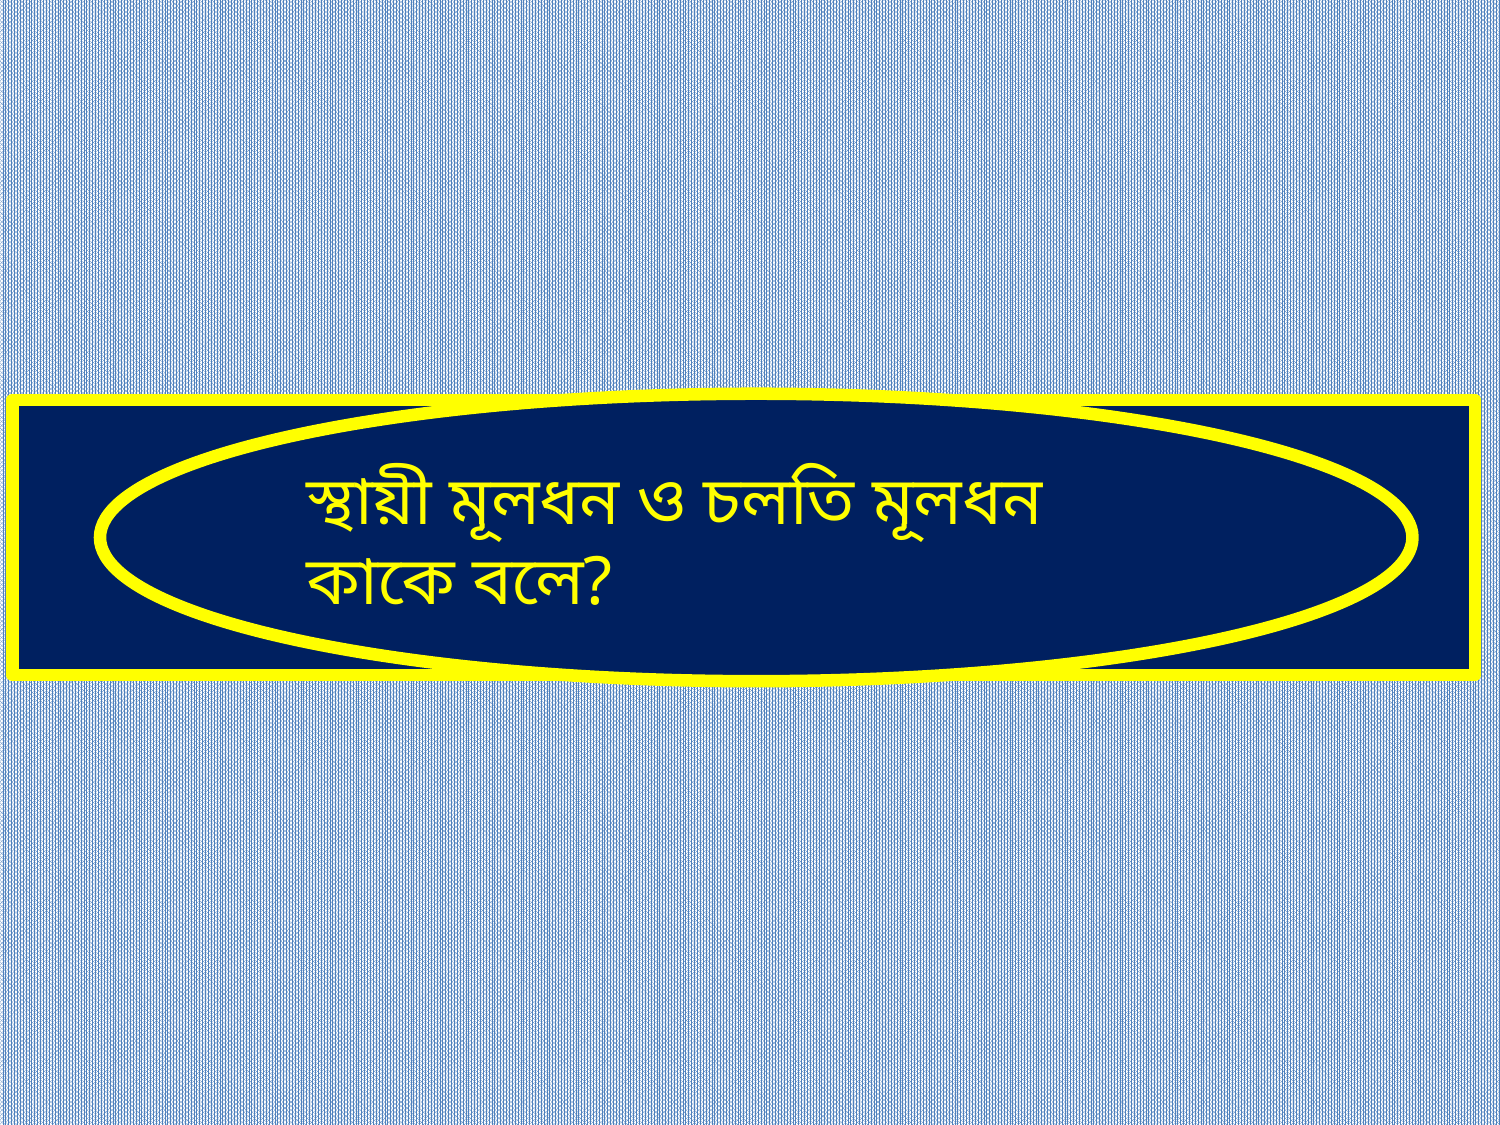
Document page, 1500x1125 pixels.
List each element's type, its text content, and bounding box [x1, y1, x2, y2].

text_box [963, 398, 1477, 677]
text_box [10, 398, 549, 677]
text_box স্থায়ী মূলধন ও চলতি মূলধন কাকে বলে? [97, 391, 1415, 684]
